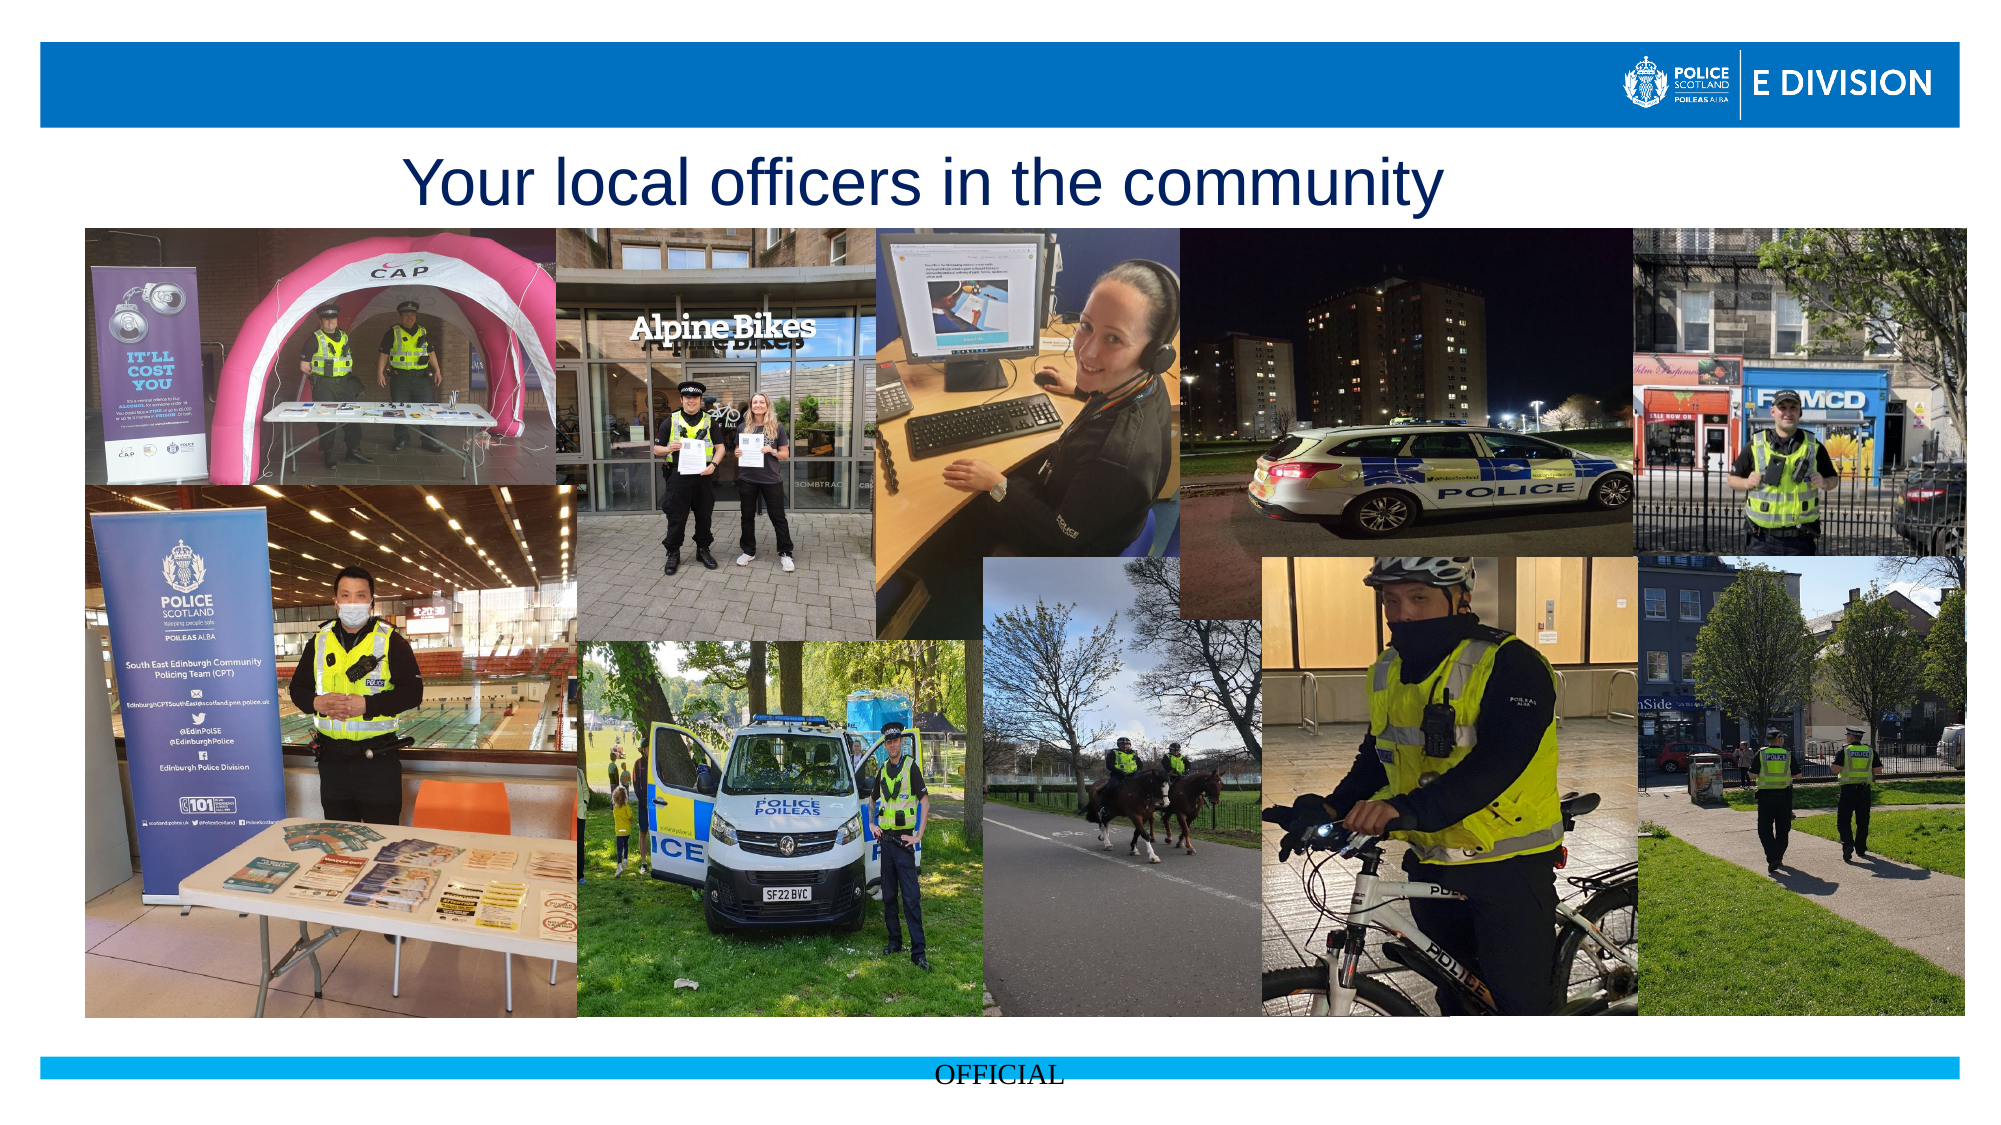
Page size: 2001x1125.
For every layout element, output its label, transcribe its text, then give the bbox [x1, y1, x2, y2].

footer OFFICIAL [662, 1042, 1338, 1103]
picture [1620, 47, 1938, 121]
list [577, 640, 983, 1017]
title Your local officers in the community [137, 75, 1710, 228]
picture [85, 228, 1967, 1018]
